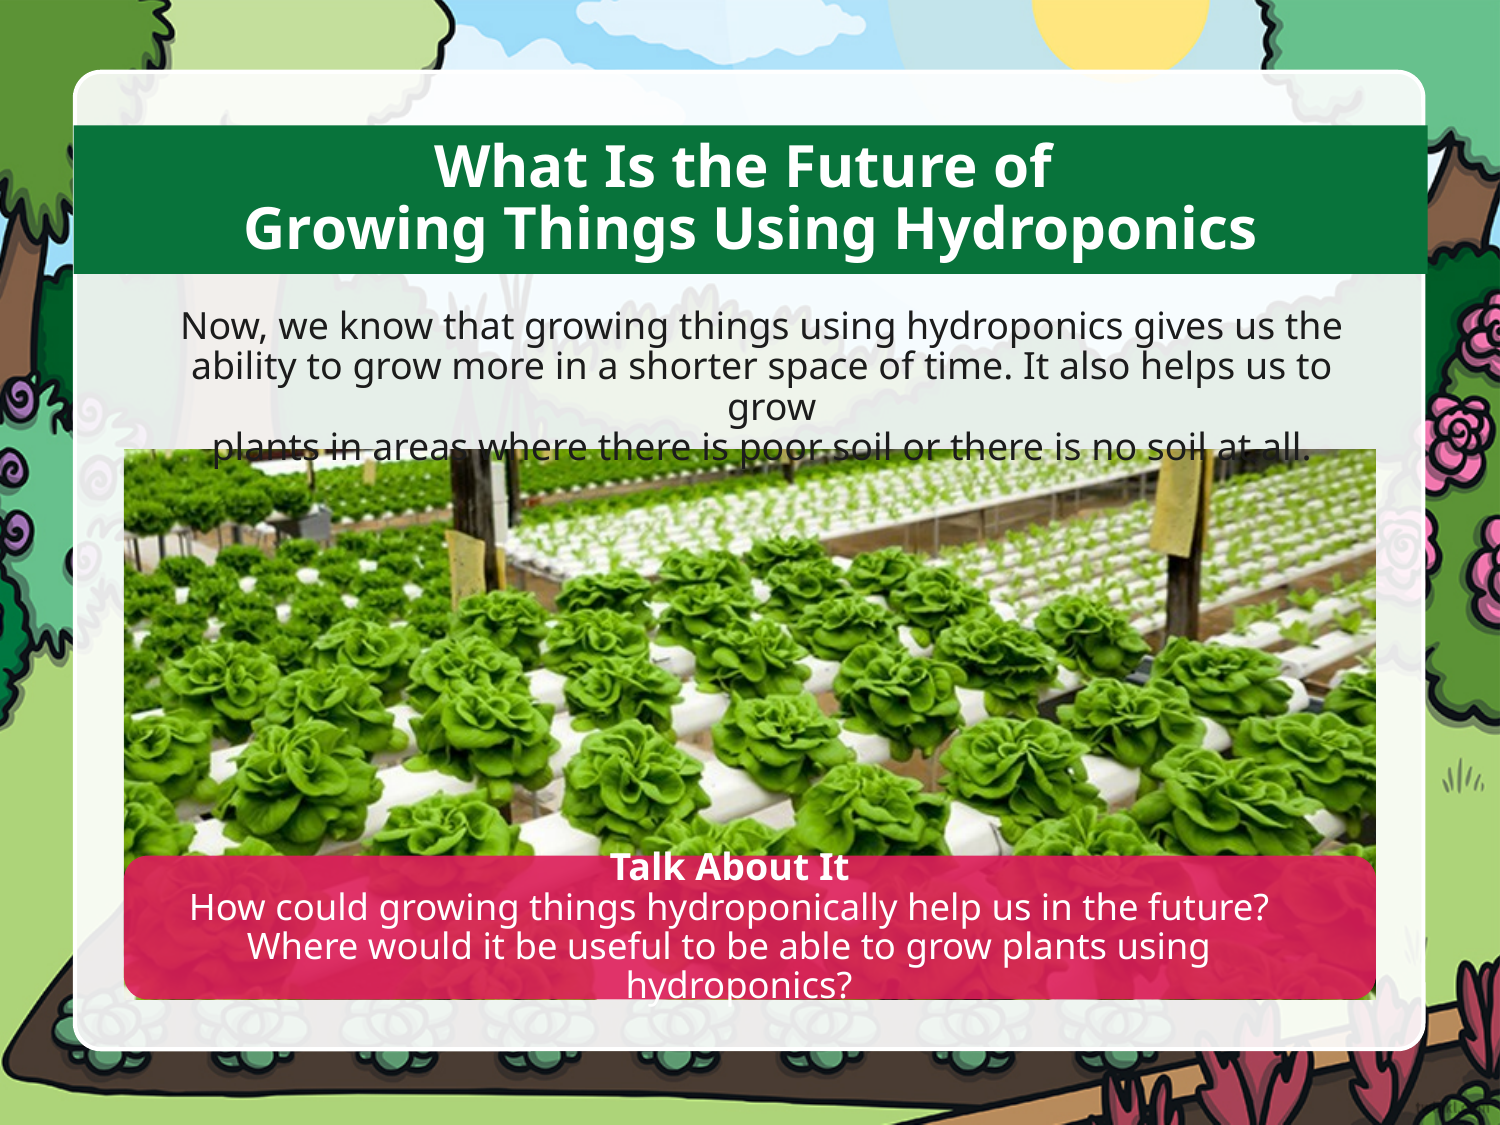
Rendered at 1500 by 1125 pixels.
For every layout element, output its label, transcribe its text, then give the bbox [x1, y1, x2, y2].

title What Is the Future of Growing Things Using Hydroponics [72, 123, 1430, 276]
picture [0, 0, 1500, 1125]
text_box Now, we know that growing things using hydroponics gives us the ability to grow more in a shorter space of time. It also helps us to grow plants in areas where there is poor soil or there is no soil at all. [123, 306, 1376, 449]
